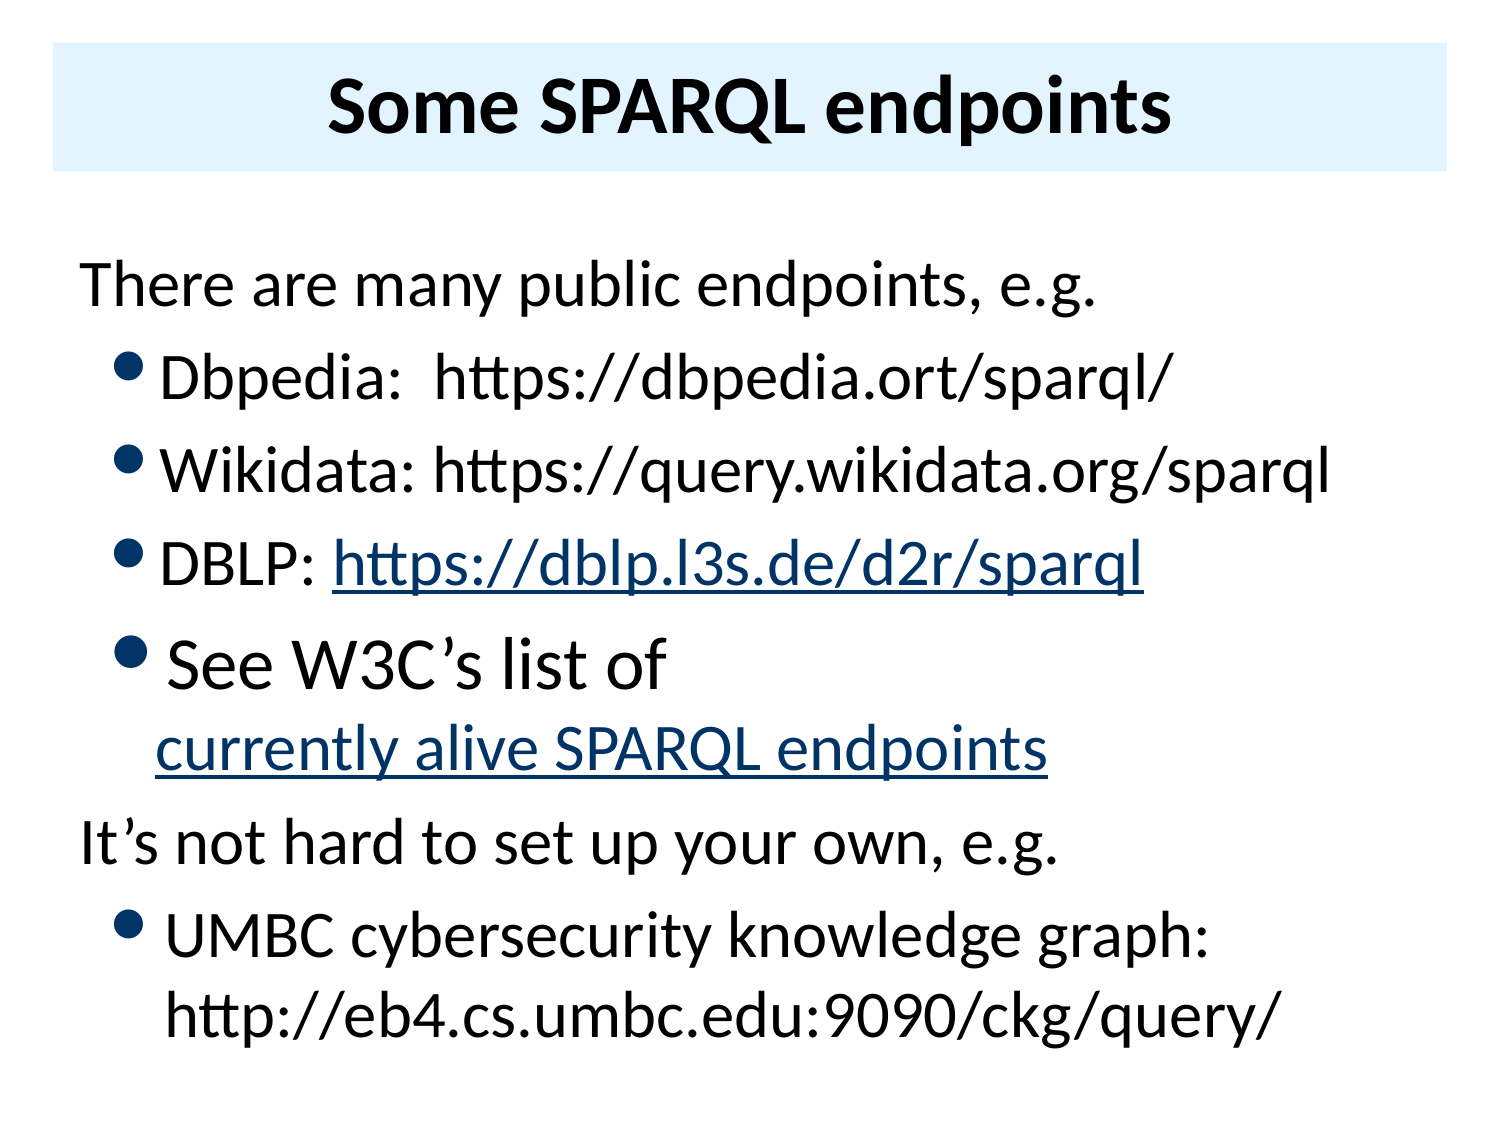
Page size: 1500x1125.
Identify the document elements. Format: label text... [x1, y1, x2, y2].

title Some SPARQL endpoints [53, 42, 1447, 172]
list There are many public endpoints, e.g. Dbpedia: https://dbpedia.ort/sparql/ Wikidata: https://query.wikidata.org/sparql DBLP: https://dblp.l3s.de/d2r/sparql See W3C’s list of currently alive SPARQL endpoints It’s not hard to set up your own, e.g. UMBC cybersecurity knowledge graph: http://eb4.cs.umbc.edu:9090/ckg/query/ [64, 231, 1436, 1083]
